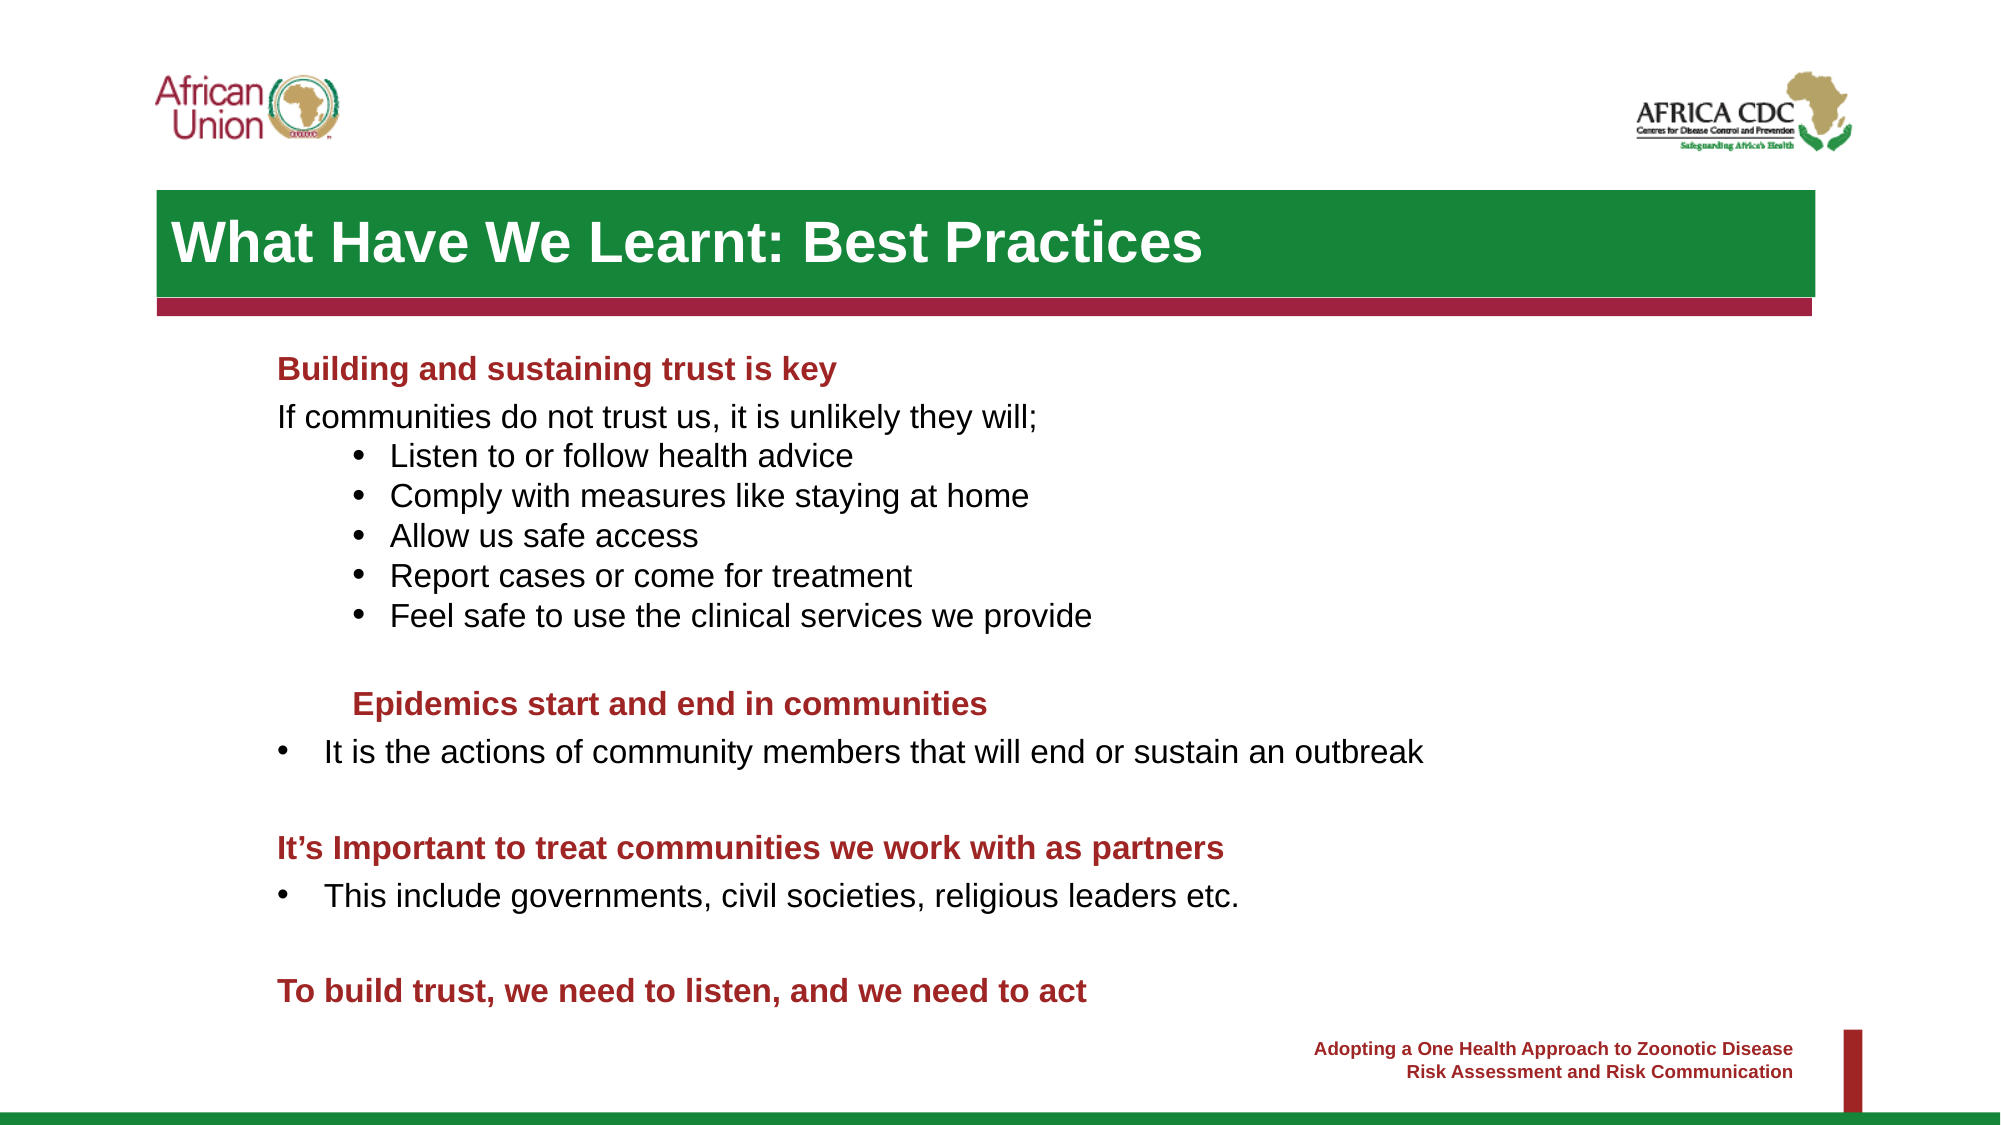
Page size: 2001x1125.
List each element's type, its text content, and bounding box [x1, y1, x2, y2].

picture [154, 66, 346, 148]
text_box Building and sustaining trust is key If communities do not trust us, it is unlikely they will; Listen to or follow health advice Comply with measures like staying at home Allow us safe access Report cases or come for treatment Feel safe to use the clinical services we provide Epidemics start and end in communities It is the actions of community members that will end or sustain an outbreak It’s Important to treat communities we work with as partners This include governments, civil societies, religious leaders etc. To build trust, we need to listen, and we need to act [277, 338, 1766, 1104]
text_box [156, 297, 1812, 317]
title What Have We Learnt: Best Practices [156, 190, 1816, 298]
picture [1632, 69, 1856, 160]
